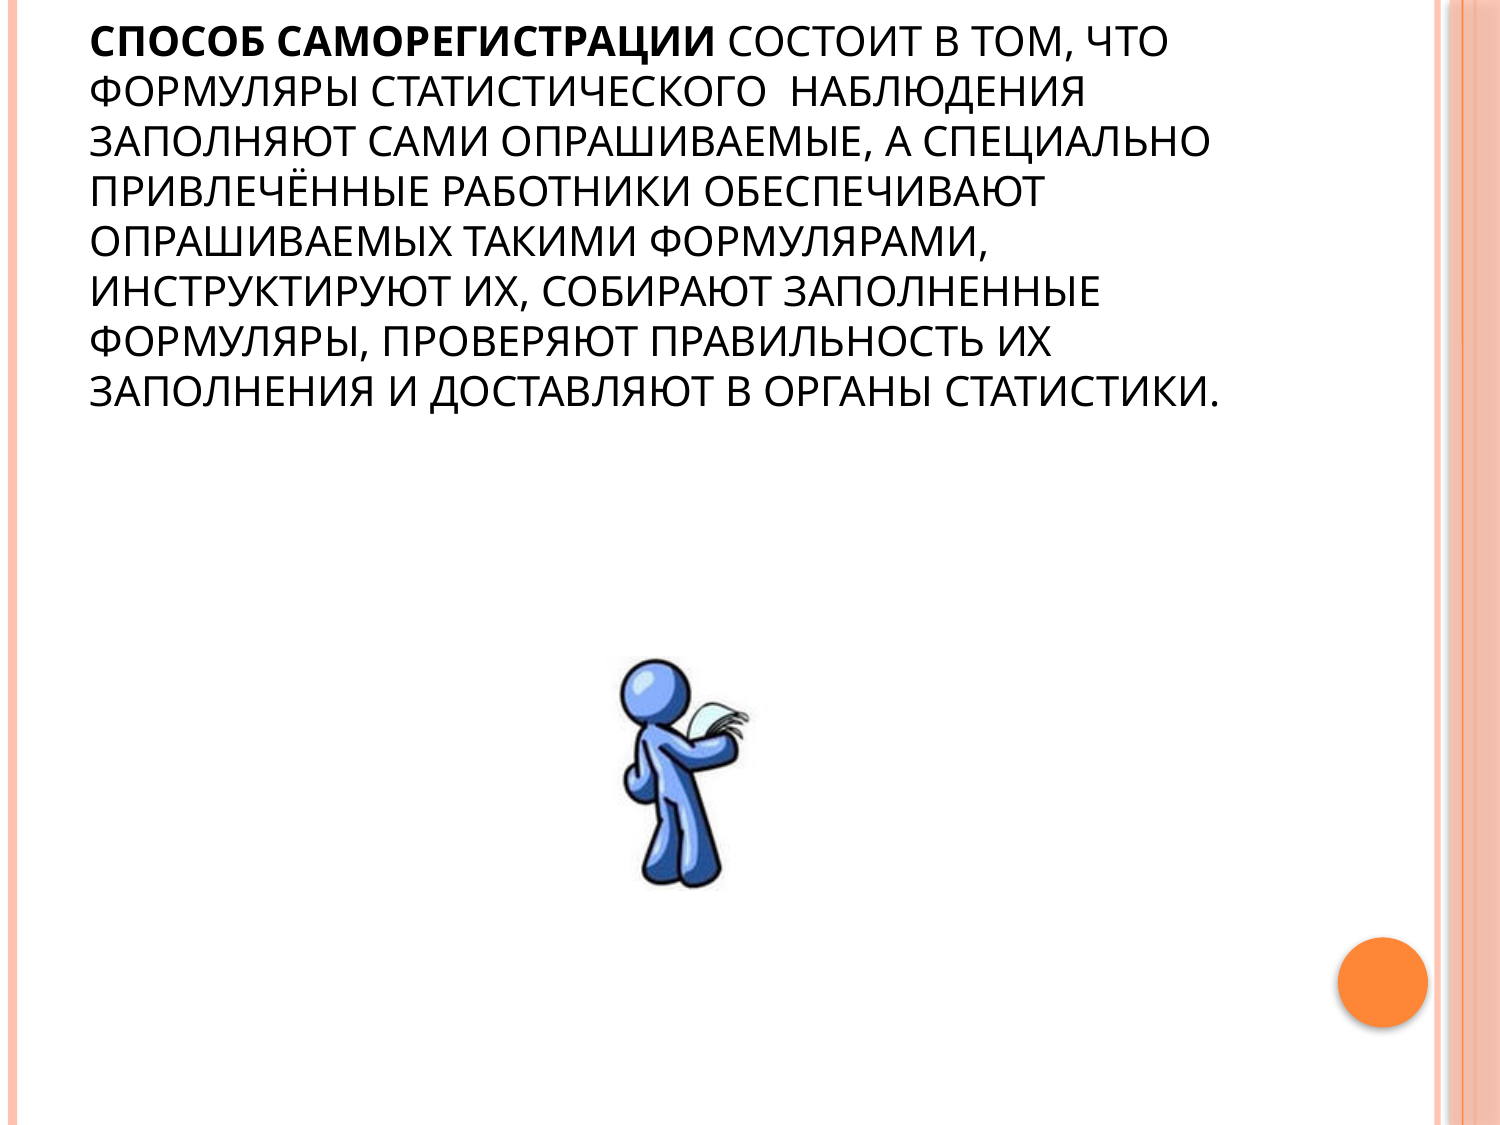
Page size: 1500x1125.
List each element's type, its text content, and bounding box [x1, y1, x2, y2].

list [567, 655, 804, 892]
title Способ саморегистрации состоит в том, что формуляры статистического наблюдения заполняют сами опрашиваемые, а специально привлечённые работники обеспечивают опрашиваемых такими формулярами, инструктируют их, собирают заполненные формуляры, проверяют правильность их заполнения и доставляют в органы статистики. [75, 45, 1300, 422]
